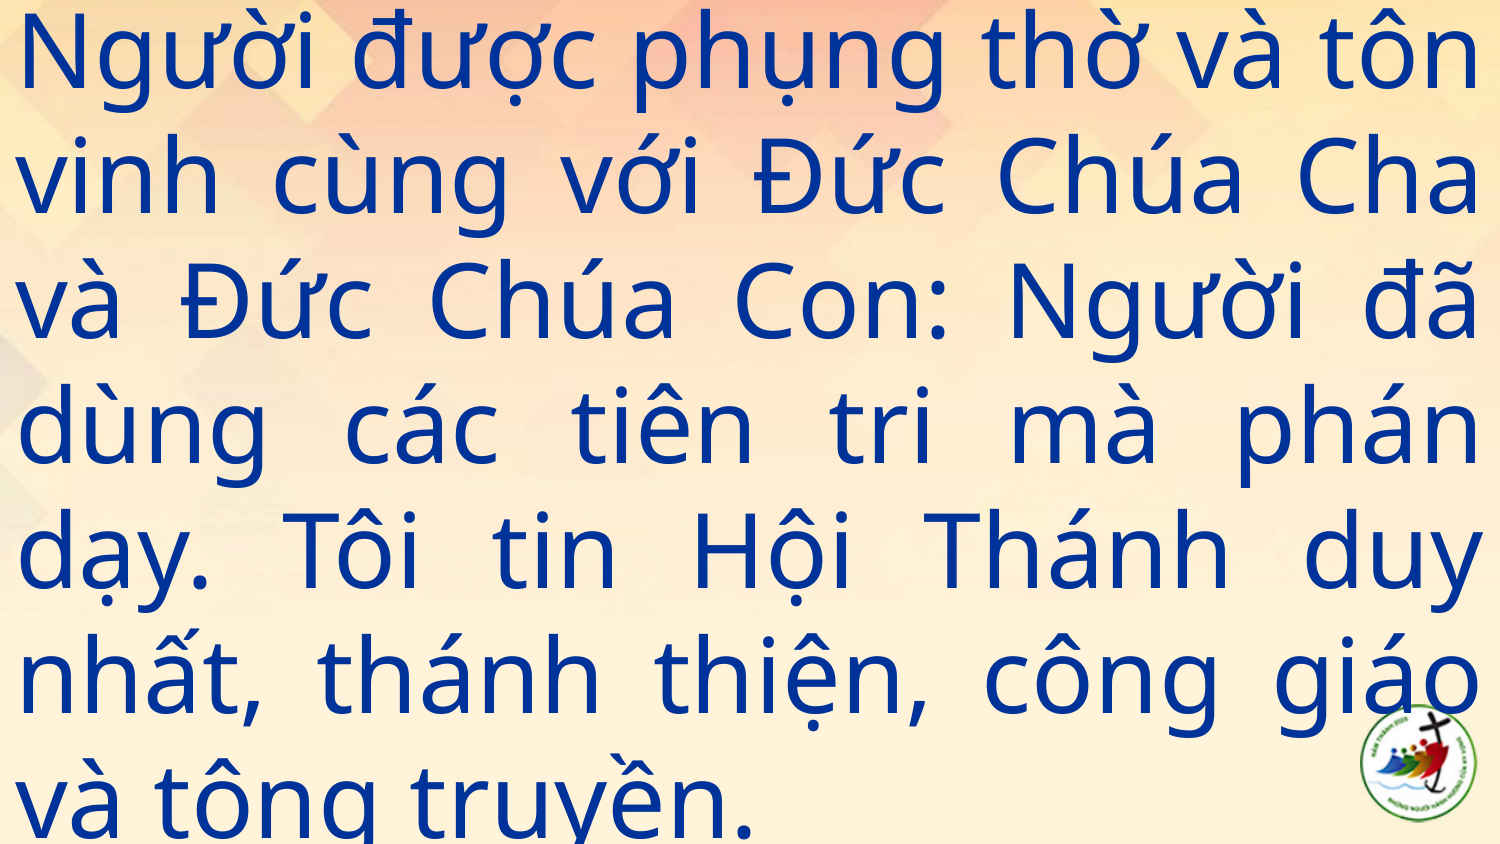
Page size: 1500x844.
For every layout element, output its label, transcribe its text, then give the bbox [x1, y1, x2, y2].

title Người được phụng thờ và tôn vinh cùng với Đức Chúa Cha và Đức Chúa Con: Người đã dùng các tiên tri mà phán dạy. Tôi tin Hội Thánh duy nhất, thánh thiện, công giáo và tông truyền. [0, 0, 1500, 844]
